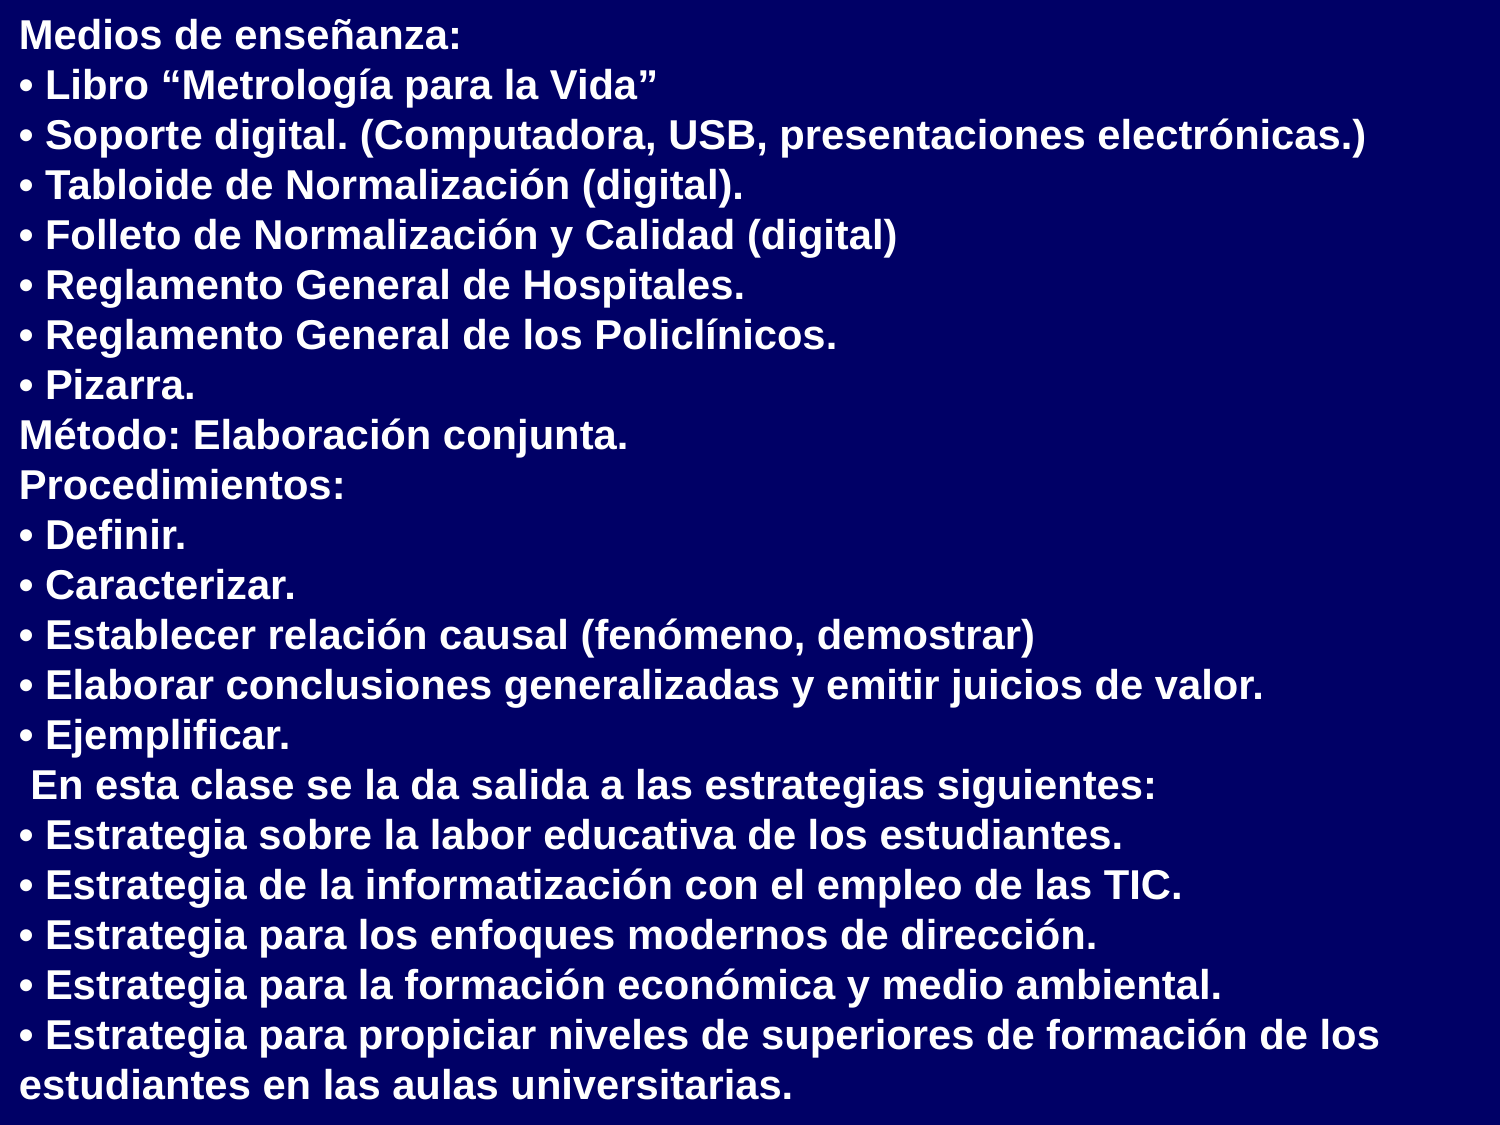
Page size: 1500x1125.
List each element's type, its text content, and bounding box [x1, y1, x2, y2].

text_box Medios de enseñanza: • Libro “Metrología para la Vida” • Soporte digital. (Computadora, USB, presentaciones electrónicas.) • Tabloide de Normalización (digital). • Folleto de Normalización y Calidad (digital) • Reglamento General de Hospitales. • Reglamento General de los Policlínicos. • Pizarra. Método: Elaboración conjunta. Procedimientos: • Definir. • Caracterizar. • Establecer relación causal (fenómeno, demostrar) • Elaborar conclusiones generalizadas y emitir juicios de valor. • Ejemplificar. En esta clase se la da salida a las estrategias siguientes: • Estrategia sobre la labor educativa de los estudiantes. • Estrategia de la informatización con el empleo de las TIC. • Estrategia para los enfoques modernos de dirección. • Estrategia para la formación económica y medio ambiental. • Estrategia para propiciar niveles de superiores de formación de los estudiantes en las aulas universitarias. [4, 0, 1500, 1125]
